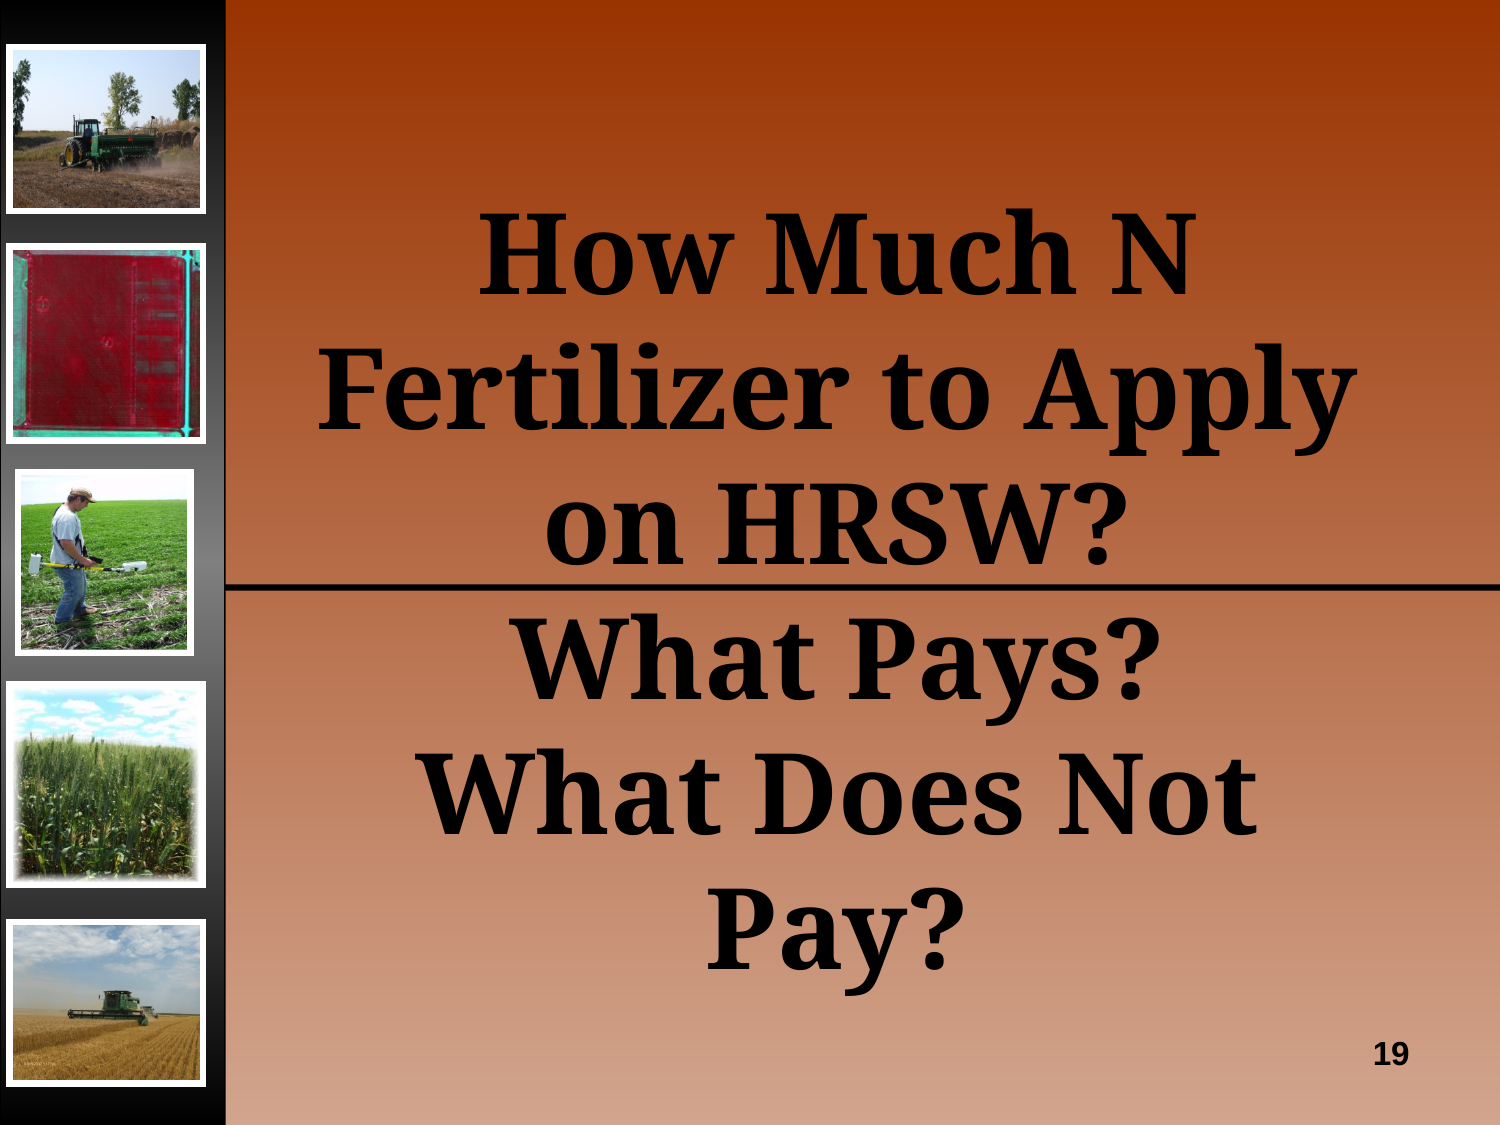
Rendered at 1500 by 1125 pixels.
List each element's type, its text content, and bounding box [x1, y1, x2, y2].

title How Much N Fertilizer to Apply on HRSW? What Pays? What Does Not Pay? [262, 525, 1413, 587]
slide_number 19 [1074, 1024, 1425, 1103]
picture [13, 250, 200, 437]
picture [21, 475, 187, 650]
picture [13, 688, 200, 882]
picture [13, 925, 200, 1080]
picture [13, 50, 200, 208]
title How Much N Fertilizer to Apply on HRSW? What Pays? What Does Not Pay? [262, 588, 1413, 650]
